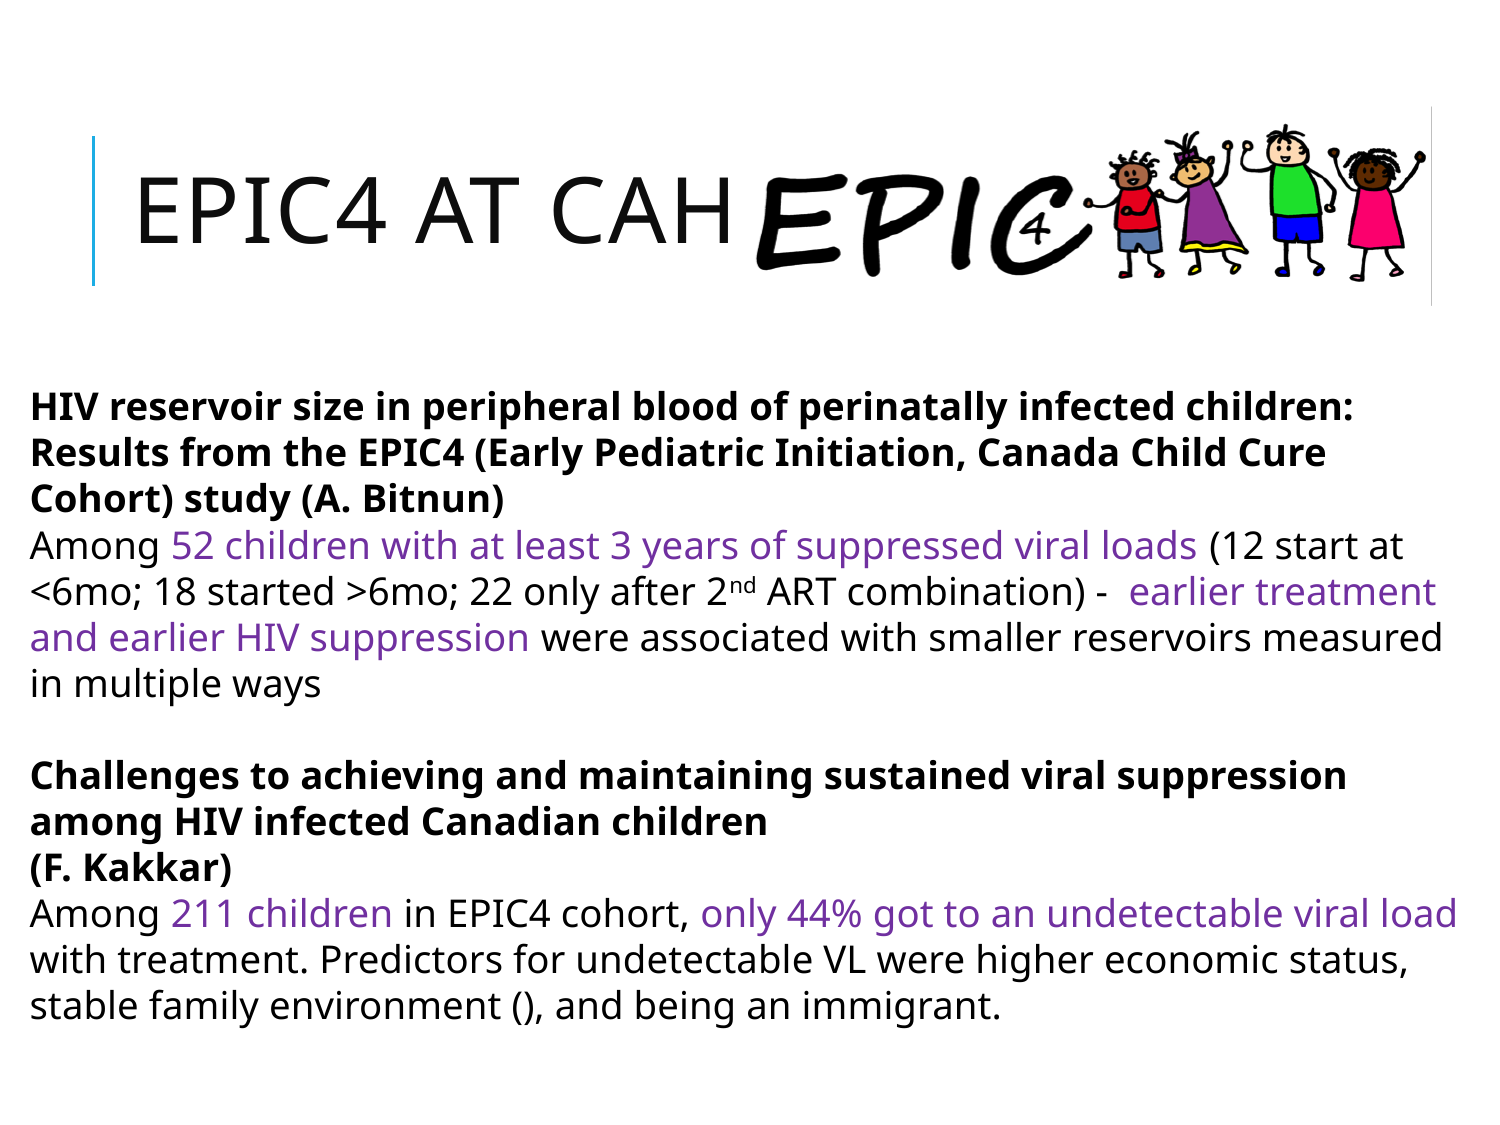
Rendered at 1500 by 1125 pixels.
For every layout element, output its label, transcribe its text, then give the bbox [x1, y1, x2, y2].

title EPIC4 at CAHR 2018 [117, 93, 1313, 340]
picture [739, 105, 1432, 306]
list HIV reservoir size in peripheral blood of perinatally infected children: Results from the EPIC4 (Early Pediatric Initiation, Canada Child Cure Cohort) study (A. Bitnun) Among 52 children with at least 3 years of suppressed viral loads (12 start at <6mo; 18 started >6mo; 22 only after 2nd ART combination) - earlier treatment and earlier HIV suppression were associated with smaller reservoirs measured in multiple ways Challenges to achieving and maintaining sustained viral suppression among HIV infected Canadian children (F. Kakkar) Among 211 children in EPIC4 cohort, only 44% got to an undetectable viral load with treatment. Predictors for undetectable VL were higher economic status, stable family environment (), and being an immigrant. [22, 375, 1470, 1035]
